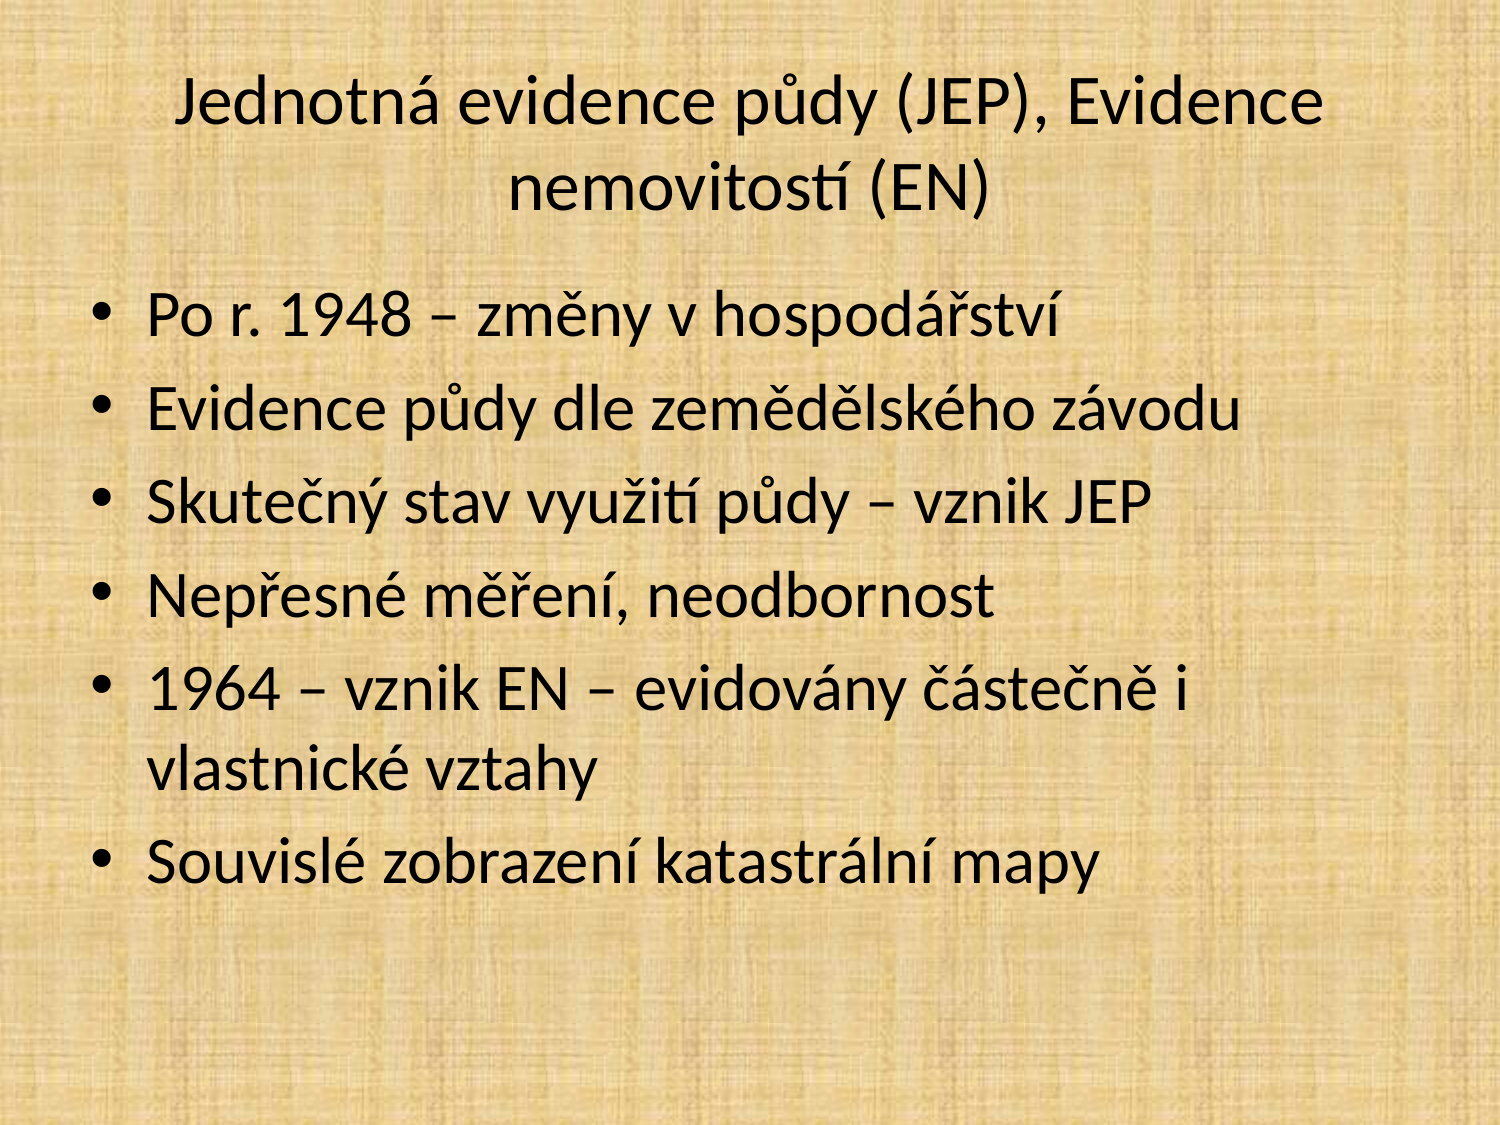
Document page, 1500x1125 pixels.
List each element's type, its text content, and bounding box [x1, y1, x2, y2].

list Po r. 1948 – změny v hospodářství Evidence půdy dle zemědělského závodu Skutečný stav využití půdy – vznik JEP Nepřesné měření, neodbornost 1964 – vznik EN – evidovány částečně i vlastnické vztahy Souvislé zobrazení katastrální mapy [75, 262, 1425, 1059]
title Jednotná evidence půdy (JEP), Evidence nemovitostí (EN) [75, 45, 1425, 233]
picture [0, 0, 1500, 1125]
